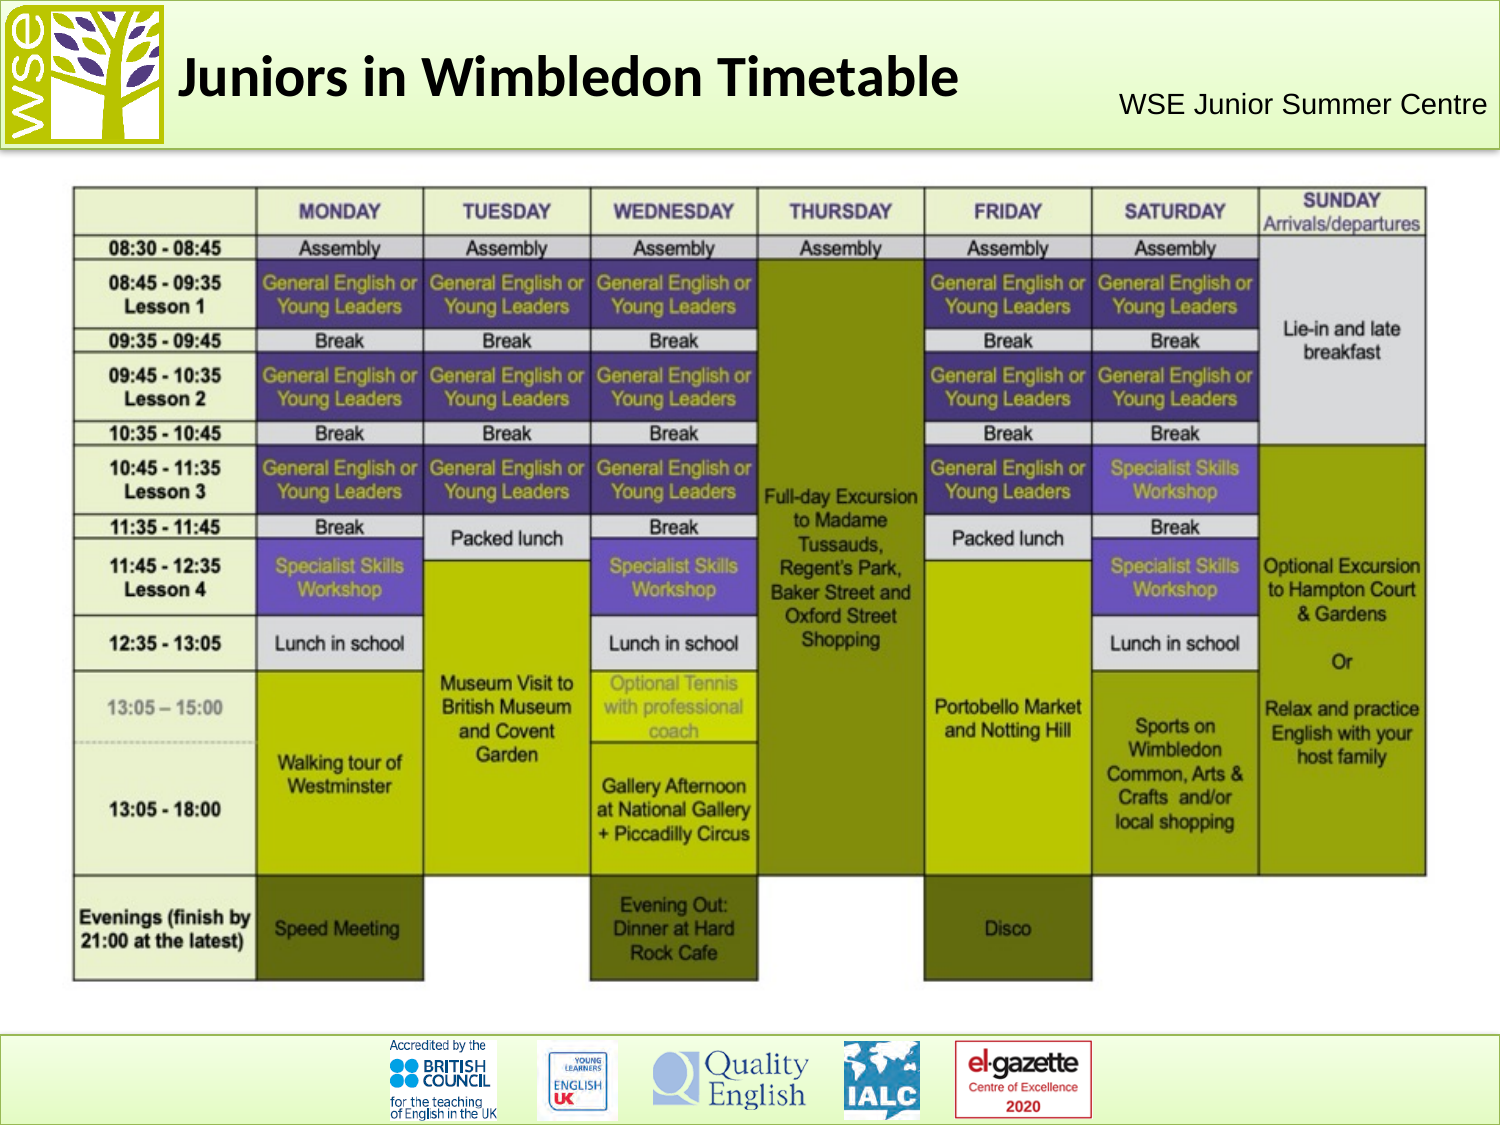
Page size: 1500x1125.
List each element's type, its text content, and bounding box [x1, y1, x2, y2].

picture [400, 1069, 409, 1078]
picture [0, 160, 1500, 1012]
picture [537, 1040, 618, 1121]
picture [653, 1050, 809, 1110]
text_box Juniors in Wimbledon Timetable [164, 30, 976, 116]
picture [5, 5, 164, 144]
picture [844, 1041, 920, 1120]
picture [954, 1040, 1093, 1119]
picture [390, 1040, 497, 1121]
